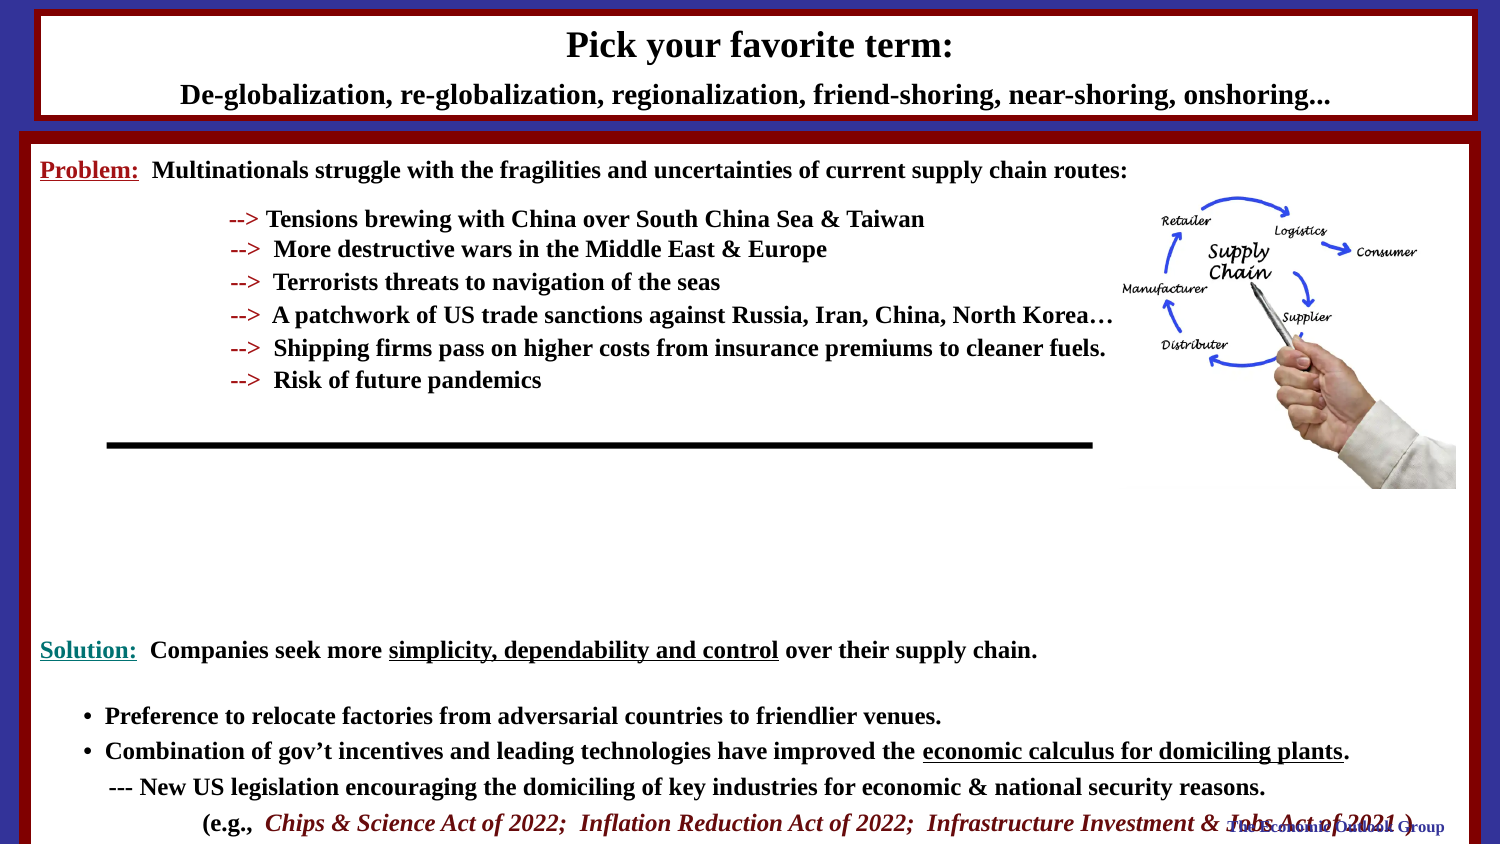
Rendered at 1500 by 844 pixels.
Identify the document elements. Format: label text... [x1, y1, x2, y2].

text_box The Economic Outlook Group [1212, 808, 1486, 844]
text_box Pick your favorite term: De-globalization, re-globalization, regionalization, friend-shoring, near-shoring, onshoring... [37, 12, 1475, 118]
text_box Problem: Multinationals struggle with the fragilities and uncertainties of current supply chain routes: --> Tensions brewing with China over South China Sea & Taiwan --> More destructive wars in the Middle East & Europe --> Terrorists threats to navigation of the seas --> A patchwork of US trade sanctions against Russia, Iran, China, North Korea… --> Shipping firms pass on higher costs from insurance premiums to cleaner fuels. --> Risk of future pandemics Solution: Companies seek more simplicity, dependability and control over their supply chain. • Preference to relocate factories from adversarial countries to friendlier venues. • Combination of gov’t incentives and leading technologies have improved the economic calculus for domiciling plants. --- New US legislation encouraging the domiciling of key industries for economic & national security reasons. (e.g., Chips & Science Act of 2022; Inflation Reduction Act of 2022; Infrastructure Investment & Jobs Act of 2021 ) --- AI, robotics, 3D printing, cloud computing ---> can lead to a staggering jump in productivity. • But…emerging markets still have some leverage over multinationals: “If you want to sell here, you have to build here!” [24, 137, 1475, 844]
picture [1115, 185, 1458, 489]
